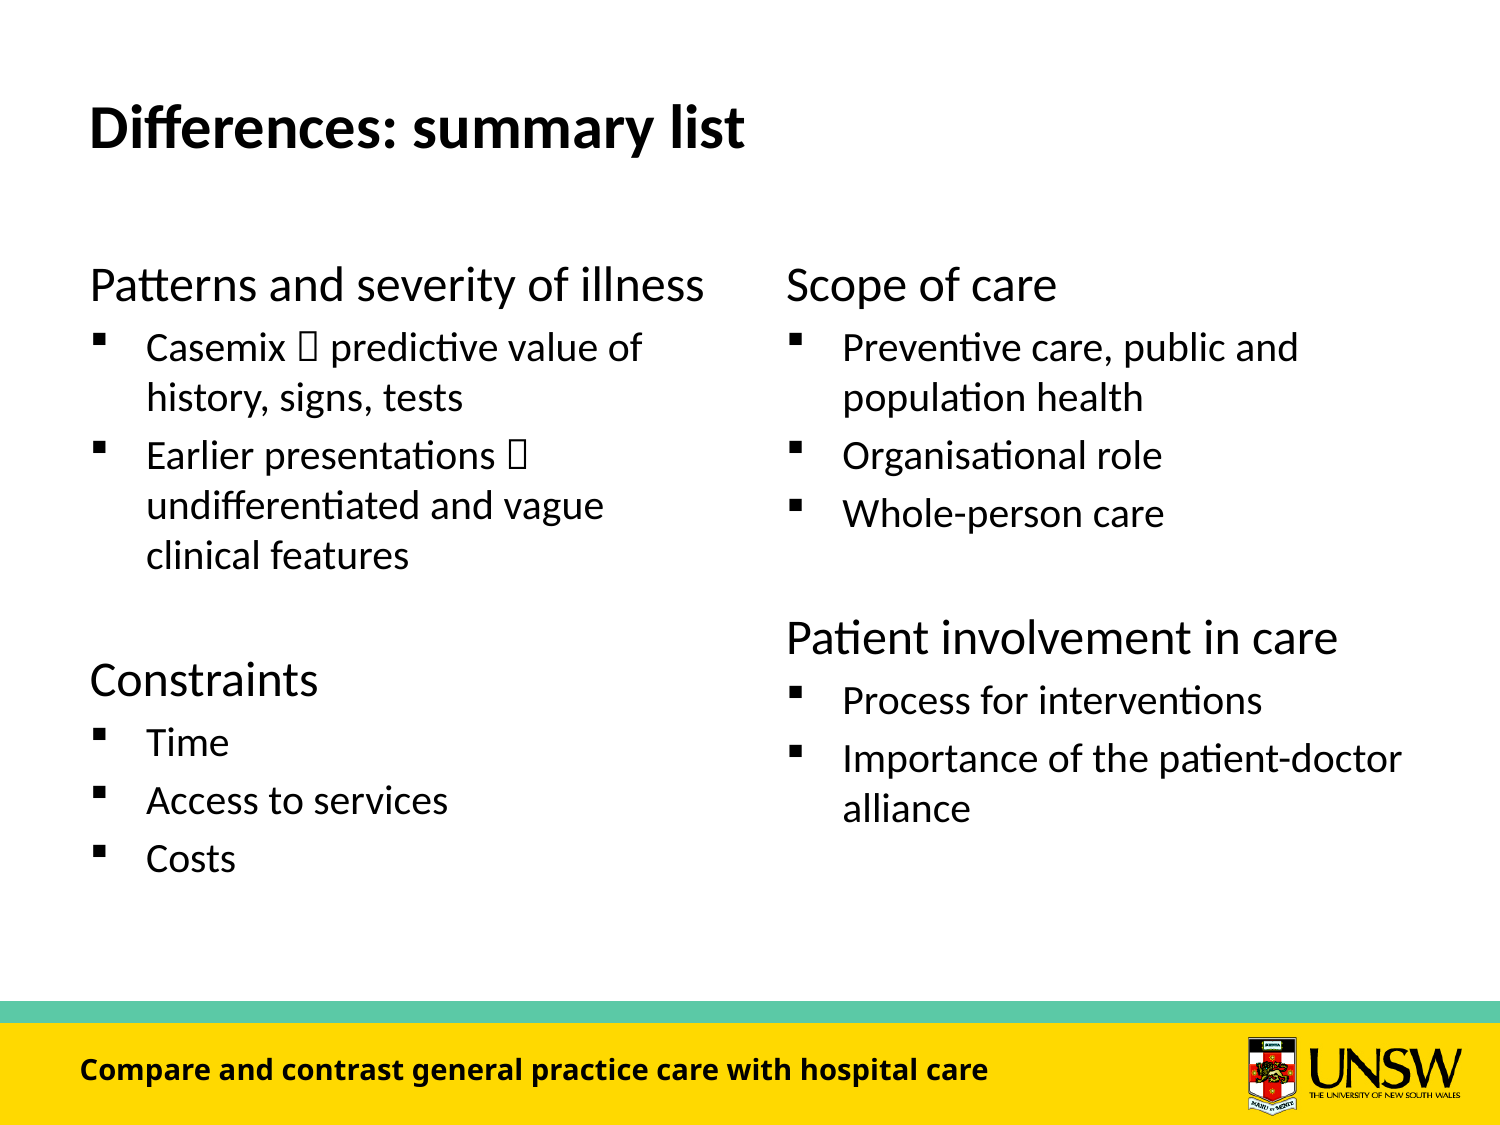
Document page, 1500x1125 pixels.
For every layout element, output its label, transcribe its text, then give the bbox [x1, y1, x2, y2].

text_box Scope of care Preventive care, public and population health Organisational role Whole-person care Patient involvement in care Process for interventions Importance of the patient-doctor alliance [771, 243, 1447, 988]
list Patterns and severity of illness Casemix  predictive value of history, signs, tests Earlier presentations  undifferentiated and vague clinical features Constraints Time Access to services Costs [75, 243, 739, 988]
title Differences: summary list [75, 78, 1425, 209]
picture [0, 1001, 1500, 1125]
text_box Compare and contrast general practice care with hospital care [64, 1043, 1235, 1094]
